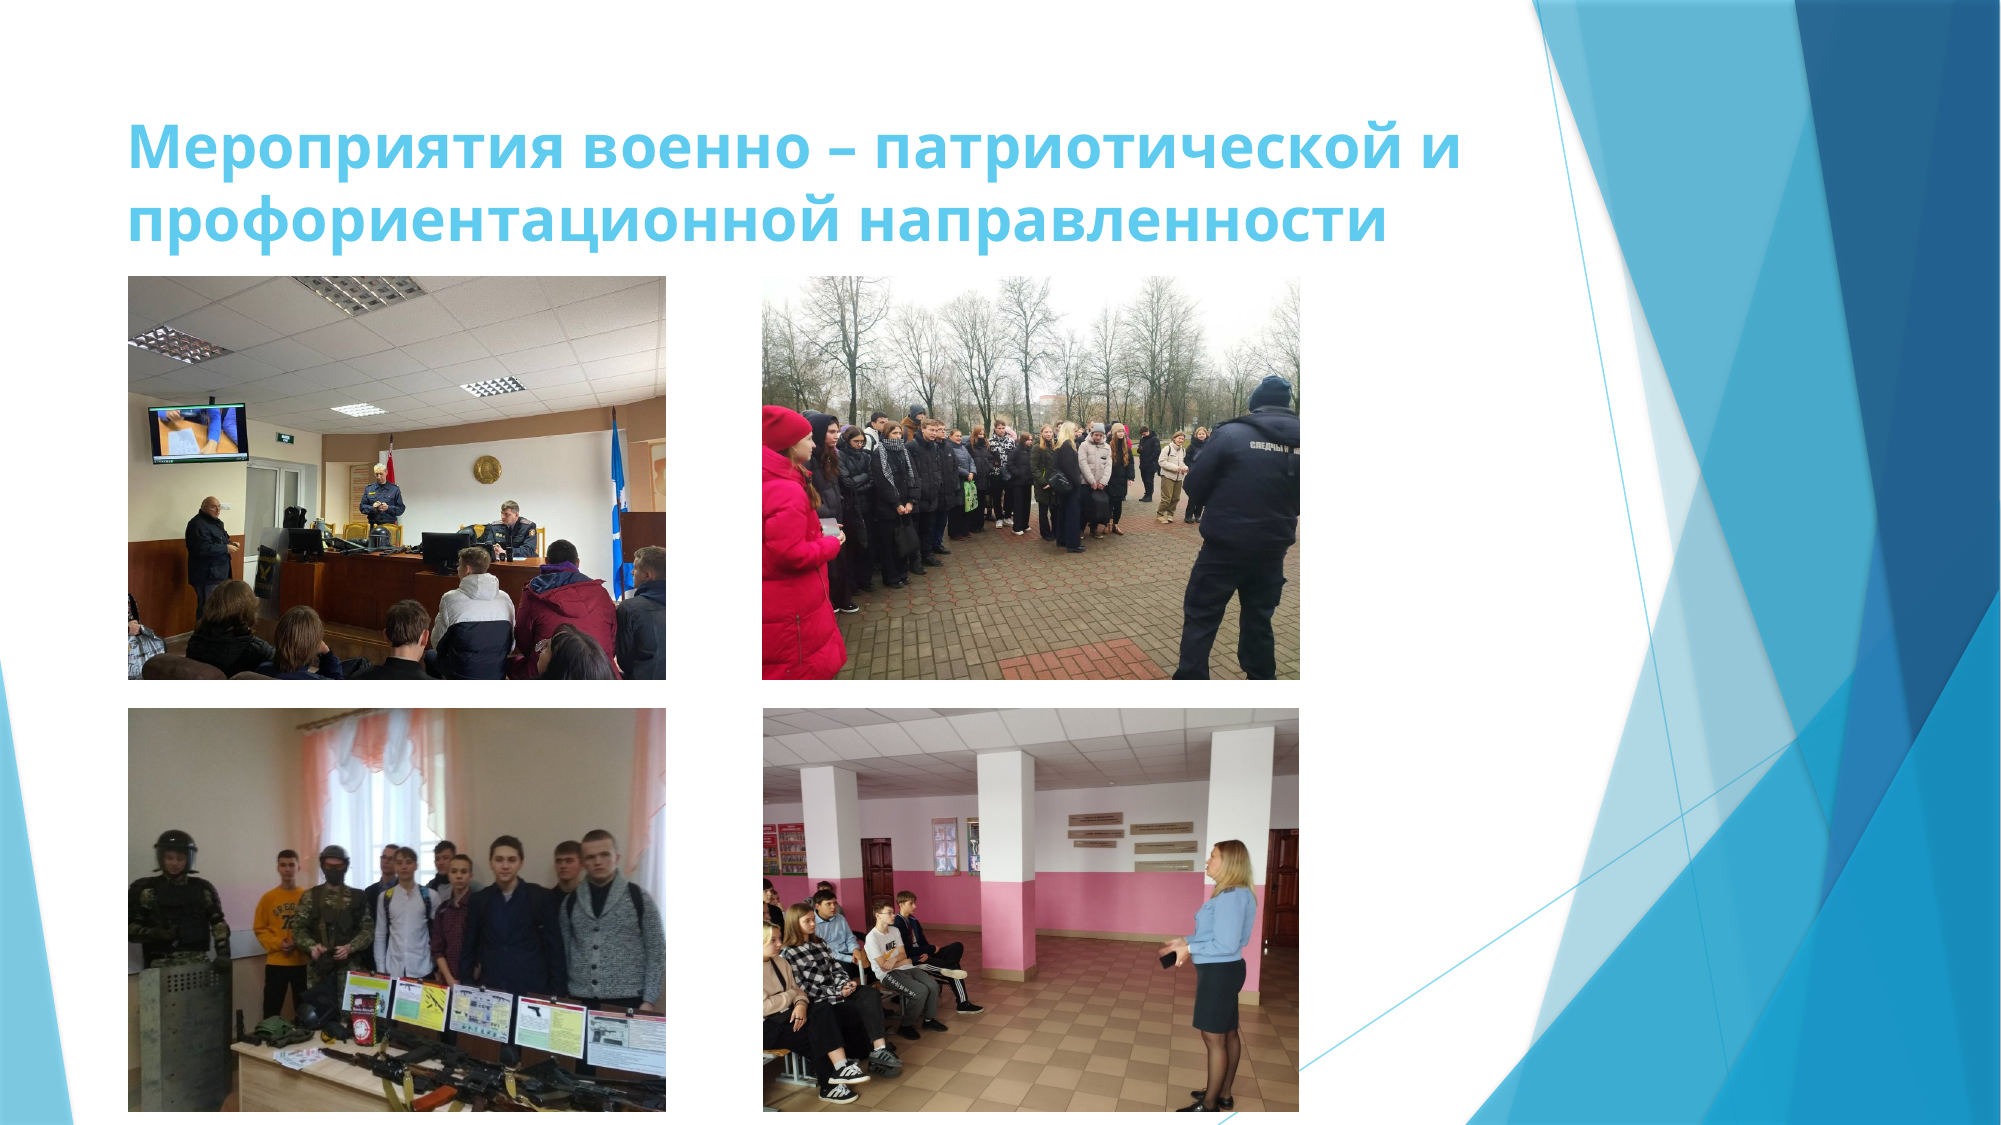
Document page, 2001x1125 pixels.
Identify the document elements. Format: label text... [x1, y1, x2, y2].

title Мероприятия военно – патриотической и профориентационной направленности [111, 99, 1522, 317]
picture [127, 276, 666, 681]
picture [762, 276, 1301, 681]
picture [127, 707, 666, 1112]
picture [763, 707, 1300, 1112]
